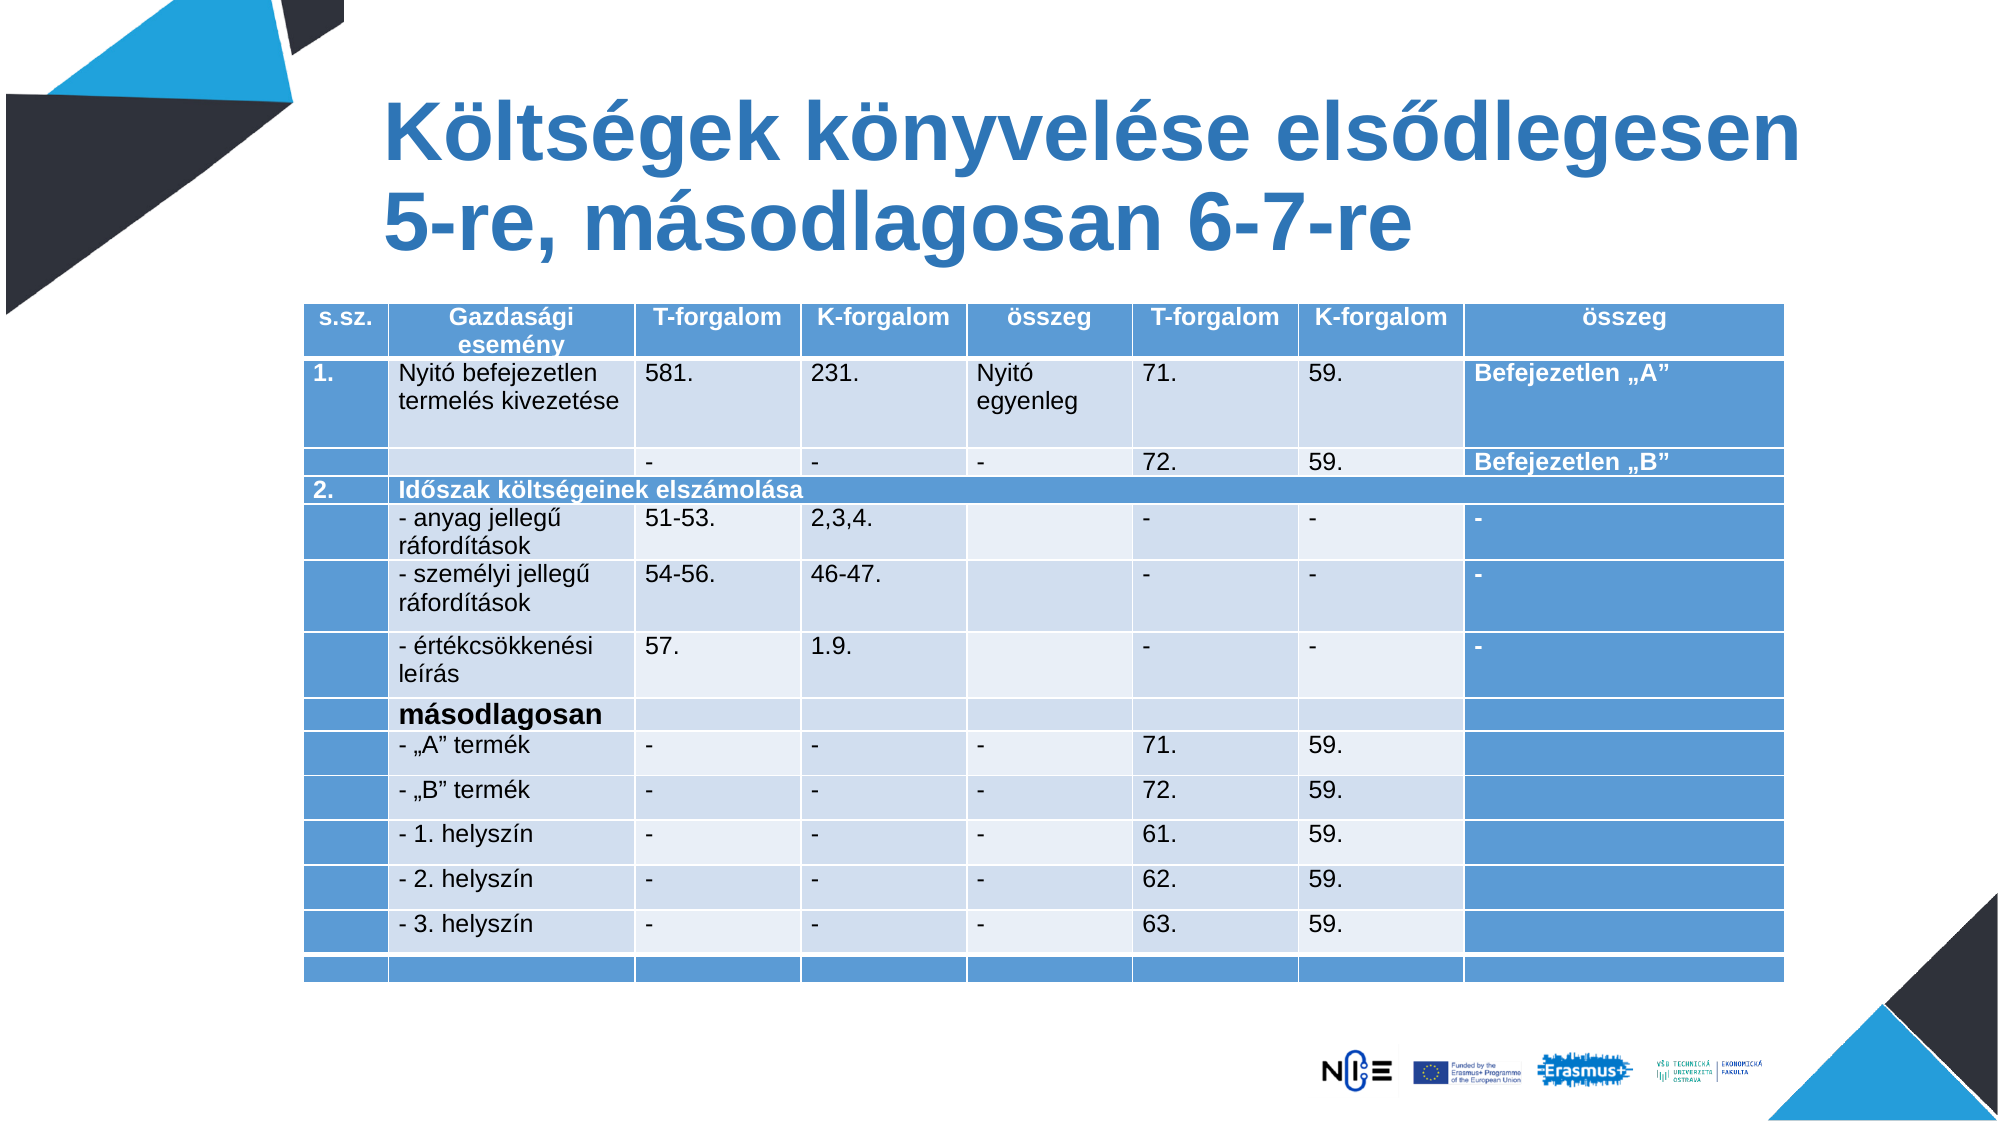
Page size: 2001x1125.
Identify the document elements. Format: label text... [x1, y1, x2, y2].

table_cell 1.9. [802, 633, 966, 697]
table_cell 1. [304, 361, 388, 447]
table_cell - 2. helyszín [389, 866, 634, 909]
table_cell - anyag jellegű ráfordítások [389, 505, 634, 559]
table_cell [1465, 821, 1784, 864]
table_cell [1465, 957, 1784, 982]
table_cell - [968, 821, 1132, 864]
table_cell 59. [1299, 866, 1463, 909]
table_cell Befejezetlen „A” [1465, 361, 1784, 447]
table_cell 46-47. [802, 561, 966, 631]
table_cell Nyitó egyenleg [968, 361, 1132, 447]
table_cell 63. [1133, 911, 1298, 952]
table_cell [1465, 911, 1784, 952]
table_cell - [968, 449, 1132, 475]
table_cell - [802, 911, 966, 952]
table_cell - [1299, 505, 1463, 559]
table_cell [802, 957, 966, 982]
table_header T-forgalom [1133, 304, 1298, 356]
table_cell 231. [802, 361, 966, 447]
table_cell 57. [636, 633, 800, 697]
table_cell [1465, 732, 1784, 775]
table_cell [304, 449, 388, 475]
table_cell - [636, 911, 800, 952]
table_cell Befejezetlen „B” [1465, 449, 1784, 475]
table_cell 54-56. [636, 561, 800, 631]
table_cell - 3. helyszín [389, 911, 634, 952]
table_cell 59. [1299, 361, 1463, 447]
table_cell 2. [304, 477, 388, 503]
table_cell Nyitó befejezetlen termelés kivezetése [389, 361, 634, 447]
table_cell [304, 561, 388, 631]
table_cell - [636, 866, 800, 909]
table_cell - [1465, 633, 1784, 697]
table_cell [968, 505, 1132, 559]
table_cell - [1465, 561, 1784, 631]
table_cell 72. [1133, 449, 1298, 475]
table_cell 2,3,4. [802, 505, 966, 559]
table_cell - 1. helyszín [389, 821, 634, 864]
table_cell - [968, 911, 1132, 952]
table_cell 71. [1133, 732, 1298, 775]
table_cell [1299, 957, 1463, 982]
table_cell 59. [1299, 449, 1463, 475]
table_cell 61. [1133, 821, 1298, 864]
table_header K-forgalom [1299, 304, 1463, 356]
table_cell - „B” termék [389, 776, 634, 819]
table_cell 581. [636, 361, 800, 447]
table_cell - [636, 821, 800, 864]
table_cell [968, 561, 1132, 631]
table_cell [1133, 957, 1298, 982]
table_cell - [1133, 505, 1298, 559]
table_cell - [968, 732, 1132, 775]
table_cell 59. [1299, 776, 1463, 819]
table_cell - [1133, 633, 1298, 697]
table_cell [1465, 776, 1784, 819]
table_cell [1133, 699, 1298, 730]
table_cell 59. [1299, 732, 1463, 775]
table_cell [304, 911, 388, 952]
table_cell [968, 957, 1132, 982]
table_cell [389, 449, 634, 475]
picture [6, 0, 344, 318]
table_cell - [1133, 561, 1298, 631]
table_cell - [802, 449, 966, 475]
table_cell - [1299, 633, 1463, 697]
table_cell - személyi jellegű ráfordítások [389, 561, 634, 631]
table_cell [968, 699, 1132, 730]
table_header összeg [1465, 304, 1784, 356]
table_cell - [968, 866, 1132, 909]
table_cell [389, 957, 634, 982]
table_header Gazdasági esemény [389, 304, 634, 356]
table_cell - [636, 732, 800, 775]
table_cell - [802, 821, 966, 864]
table_cell 59. [1299, 911, 1463, 952]
table_cell [304, 957, 388, 982]
table_cell - [802, 866, 966, 909]
table_cell [304, 633, 388, 697]
table_cell - értékcsökkenési leírás [389, 633, 634, 697]
table_cell 51-53. [636, 505, 800, 559]
table_cell - [636, 449, 800, 475]
table_cell másodlagosan [389, 699, 634, 730]
table_cell 72. [1133, 776, 1298, 819]
table_cell - [802, 732, 966, 775]
table_cell 62. [1133, 866, 1298, 909]
table_cell [304, 821, 388, 864]
table_cell [1465, 866, 1784, 909]
table_cell [1465, 699, 1784, 730]
table_header K-forgalom [802, 304, 966, 356]
table_header T-forgalom [636, 304, 800, 356]
table_cell [304, 776, 388, 819]
table_cell [304, 866, 388, 909]
table_header összeg [968, 304, 1132, 356]
table_cell [968, 633, 1132, 697]
table_cell [636, 699, 800, 730]
table_cell - [802, 776, 966, 819]
picture [1308, 888, 2000, 1125]
table_cell - „A” termék [389, 732, 634, 775]
table_cell Időszak költségeinek elszámolása [389, 477, 1784, 503]
table_cell [1299, 699, 1463, 730]
table_cell - [1299, 561, 1463, 631]
table_cell 59. [1299, 821, 1463, 864]
table_cell - [968, 776, 1132, 819]
table_cell - [636, 776, 800, 819]
table_cell [304, 699, 388, 730]
table_cell [636, 957, 800, 982]
table_cell [304, 732, 388, 775]
table_cell 71. [1133, 361, 1298, 447]
table_header s.sz. [304, 304, 388, 356]
table_cell [304, 505, 388, 559]
title Költségek könyvelése elsődlegesen 5-re, másodlagosan 6-7-re [368, 113, 1910, 244]
table_cell - [1465, 505, 1784, 559]
table_cell [802, 699, 966, 730]
